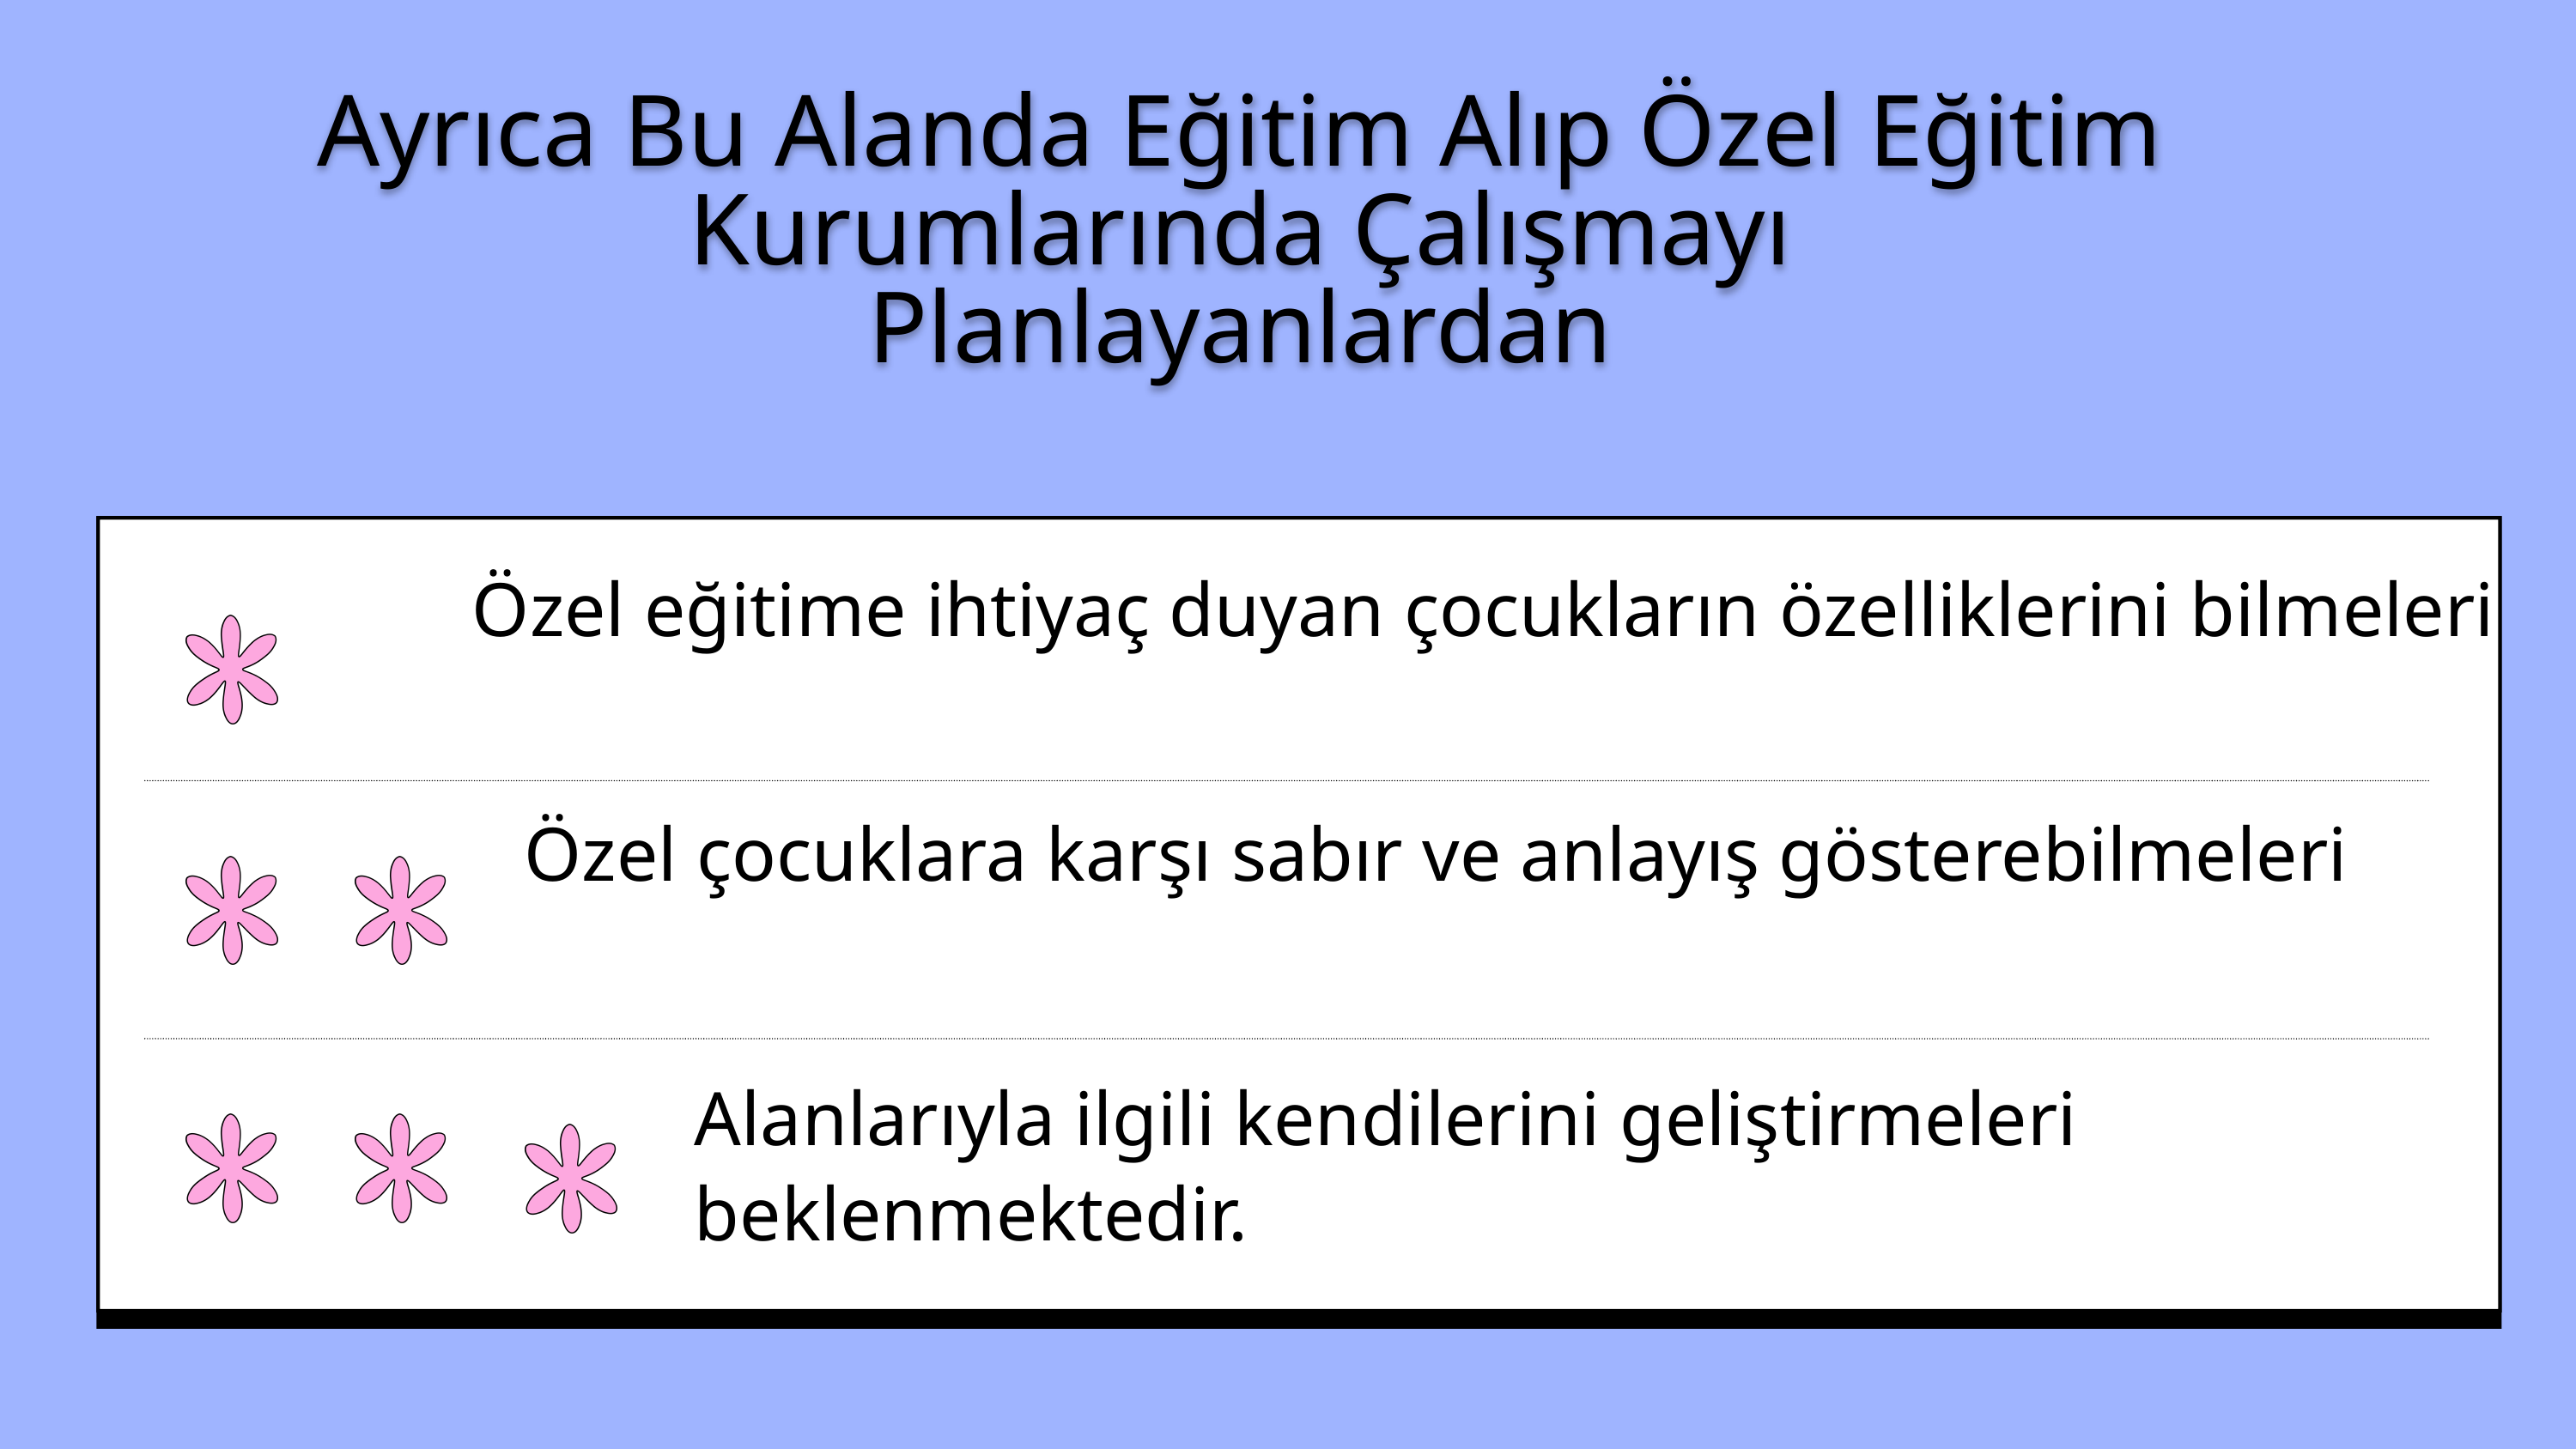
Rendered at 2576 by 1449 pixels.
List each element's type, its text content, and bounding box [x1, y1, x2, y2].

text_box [96, 1323, 2502, 1329]
text_box Ayrıca Bu Alanda Eğitim Alıp Özel Eğitim Kurumlarında Çalışmayı Planlayanlardan [313, 88, 2168, 383]
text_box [96, 515, 2502, 1313]
